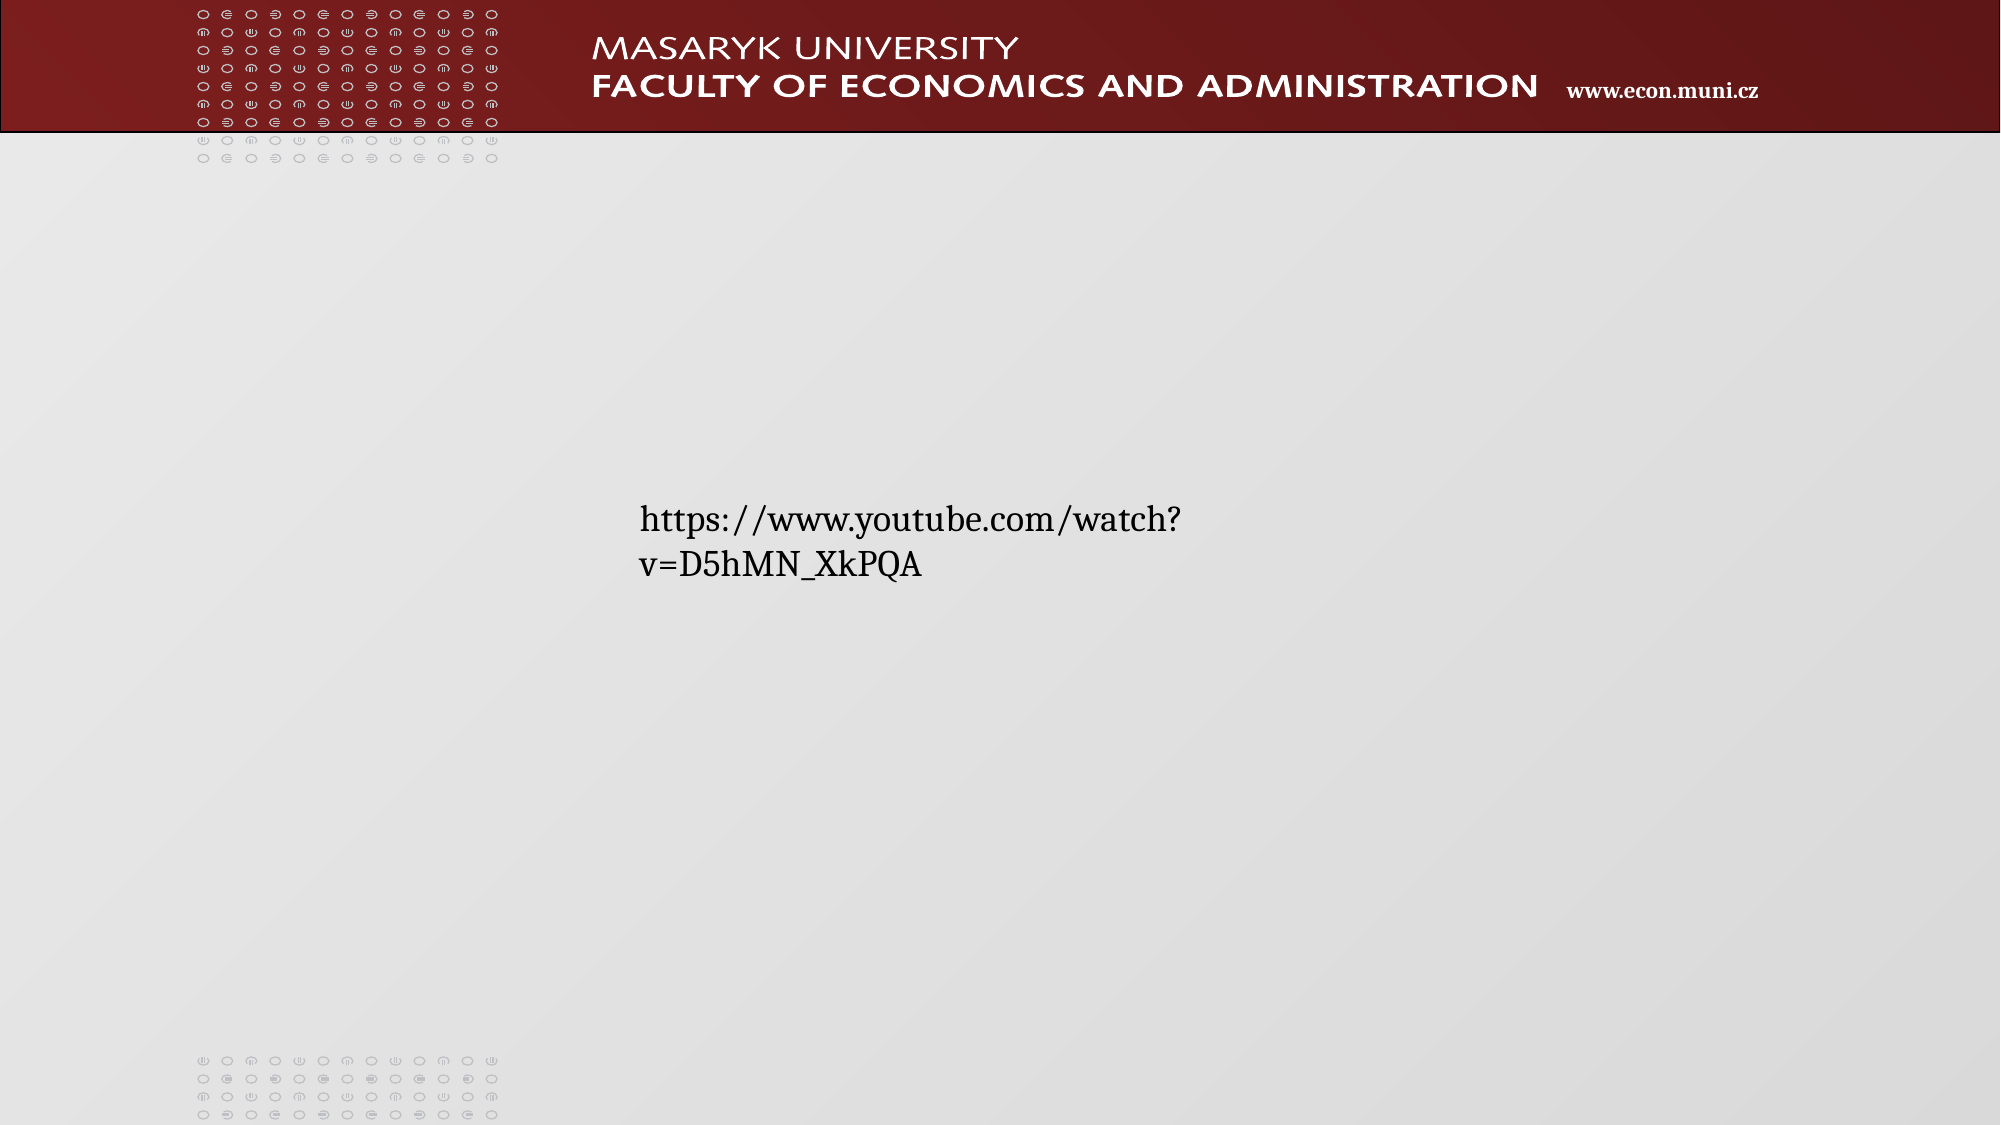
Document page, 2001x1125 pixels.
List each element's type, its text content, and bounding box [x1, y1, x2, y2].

text_box https://www.youtube.com/watch?v=D5hMN_XkPQA [637, 493, 1358, 584]
